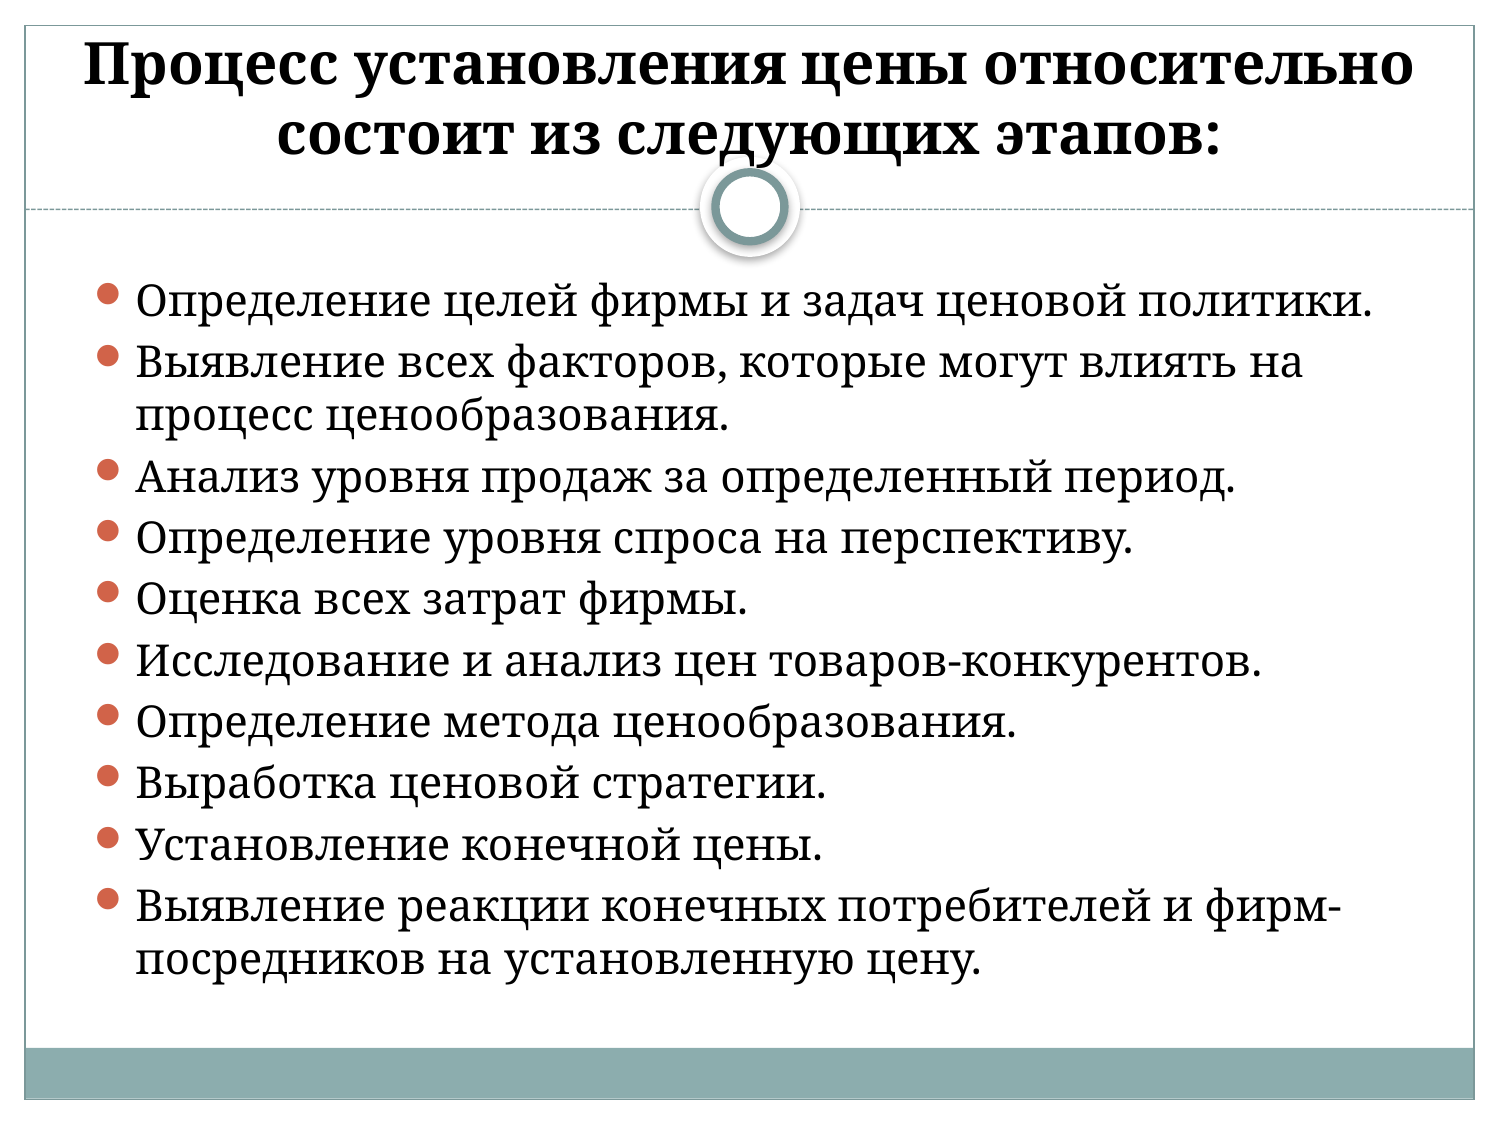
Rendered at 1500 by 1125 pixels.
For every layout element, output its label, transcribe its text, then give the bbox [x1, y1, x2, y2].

list Определение целей фирмы и задач ценовой политики. Выявление всех факторов, которые могут влиять на процесс ценообразования. Анализ уровня продаж за определенный период. Определение уровня спроса на перспективу. Оценка всех затрат фирмы. Исследование и анализ цен товаров-конкурентов. Определение метода ценообразования. Выработка ценовой стратегии. Установление конечной цены. Выявление реакции конечных потребителей и фирм-посредников на установленную цену. [79, 265, 1430, 1004]
title Процесс установления цены относительно состоит из следующих этапов: [49, 37, 1450, 244]
